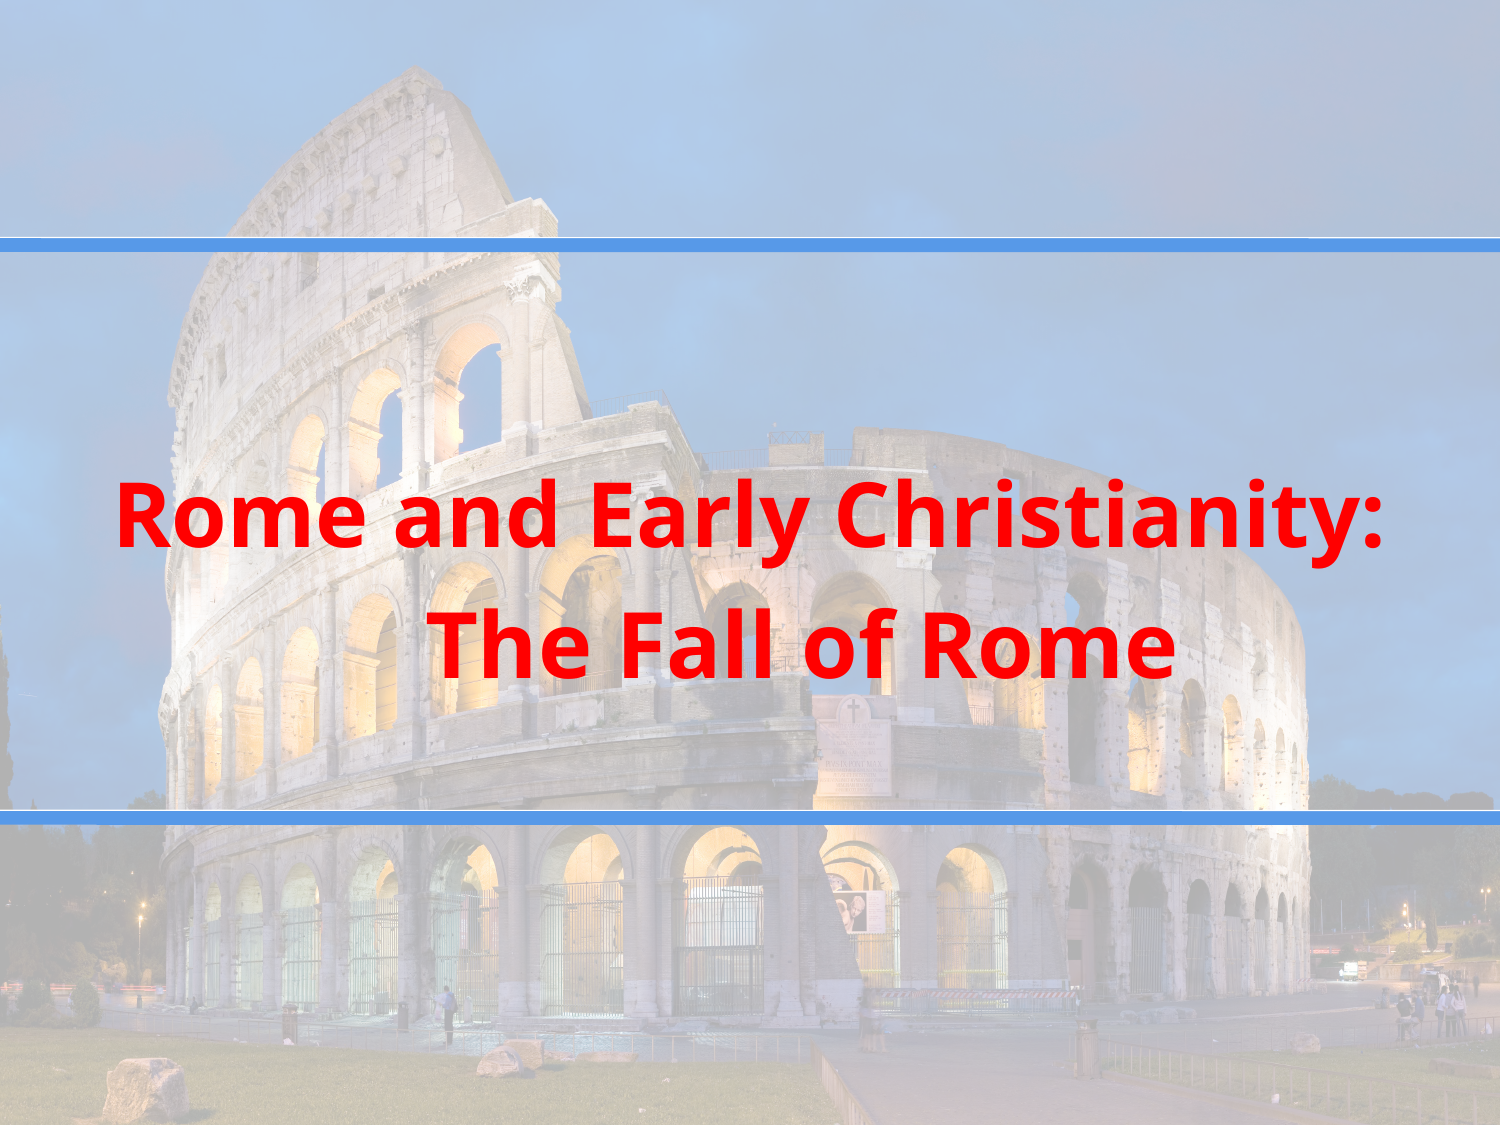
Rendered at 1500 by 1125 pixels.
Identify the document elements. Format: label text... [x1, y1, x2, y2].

title Rome and Early Christianity: [75, 350, 1425, 574]
list The Fall of Rome [52, 578, 1402, 800]
